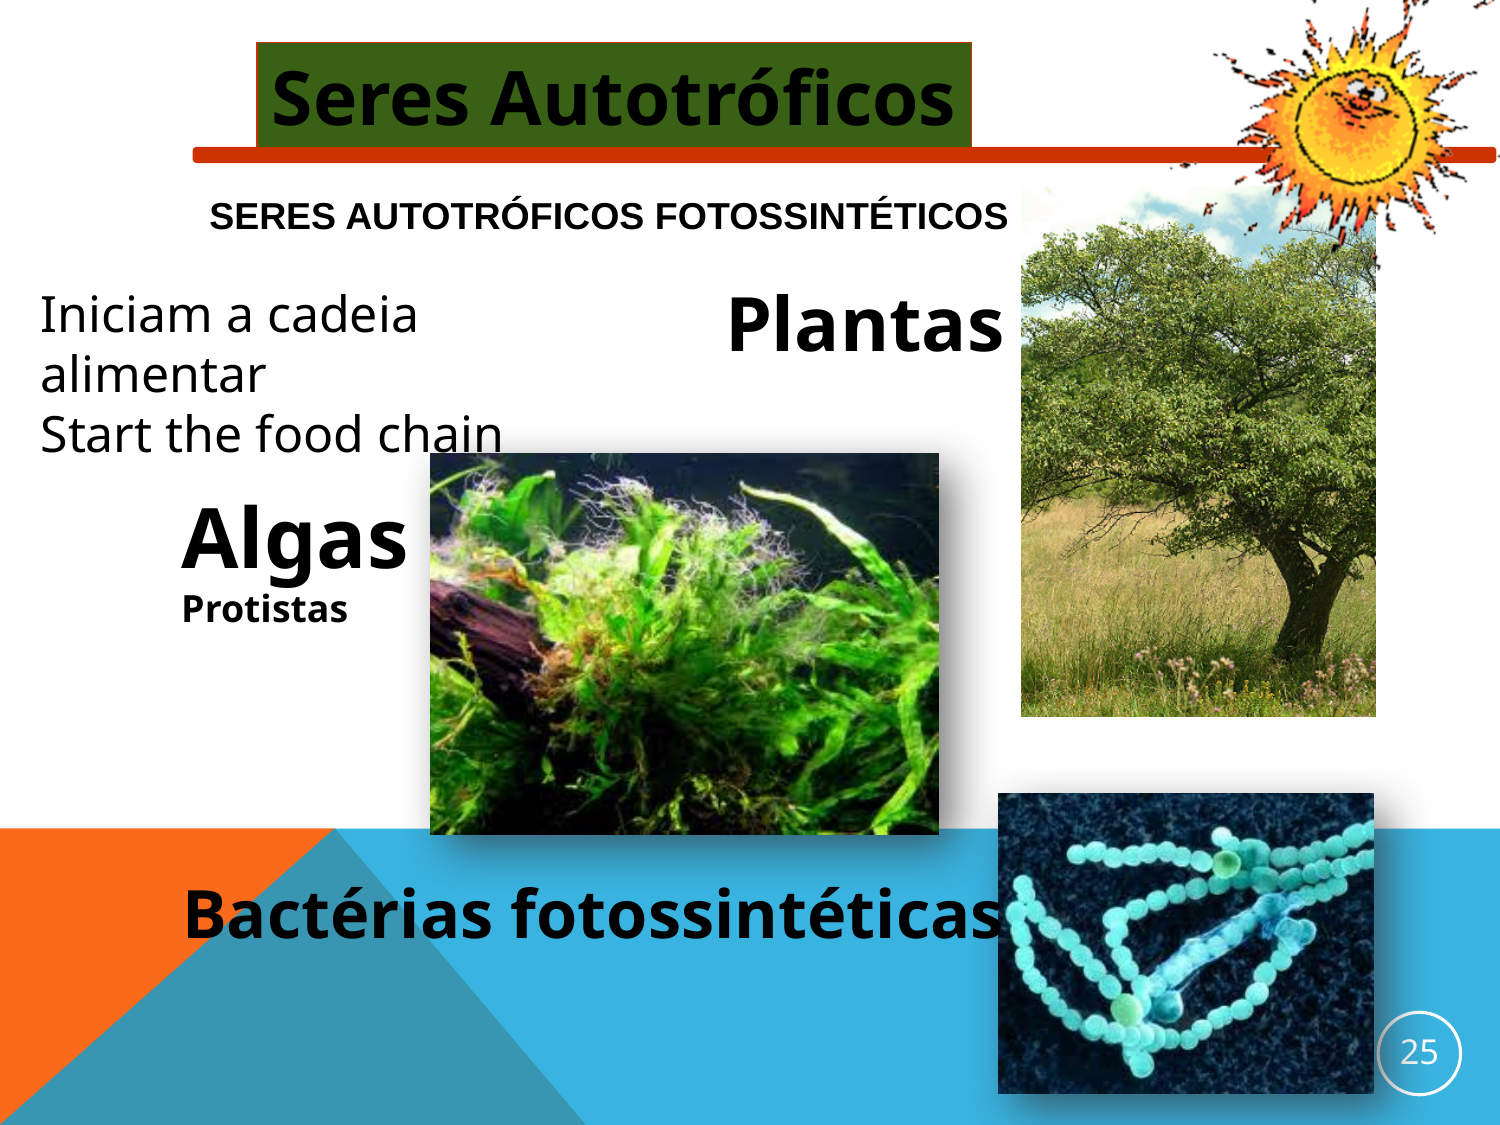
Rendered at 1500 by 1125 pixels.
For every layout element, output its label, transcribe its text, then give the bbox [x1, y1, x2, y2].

text_box SERES AUTOTRÓFICOS FOTOSSINTÉTICOS [194, 184, 1046, 245]
text_box Seres Autotróficos [257, 42, 972, 148]
text_box Plantas [710, 269, 1016, 375]
slide_number 25 [1420, 1010, 1463, 1097]
picture [997, 793, 1374, 1095]
picture [1021, 0, 1500, 717]
text_box Iniciam a cadeia alimentar Start the food chain [25, 275, 639, 471]
text_box Algas Protistas [166, 477, 424, 638]
text_box Bactérias fotossintéticas [167, 864, 992, 959]
text_box [192, 146, 1173, 164]
picture [430, 453, 940, 835]
